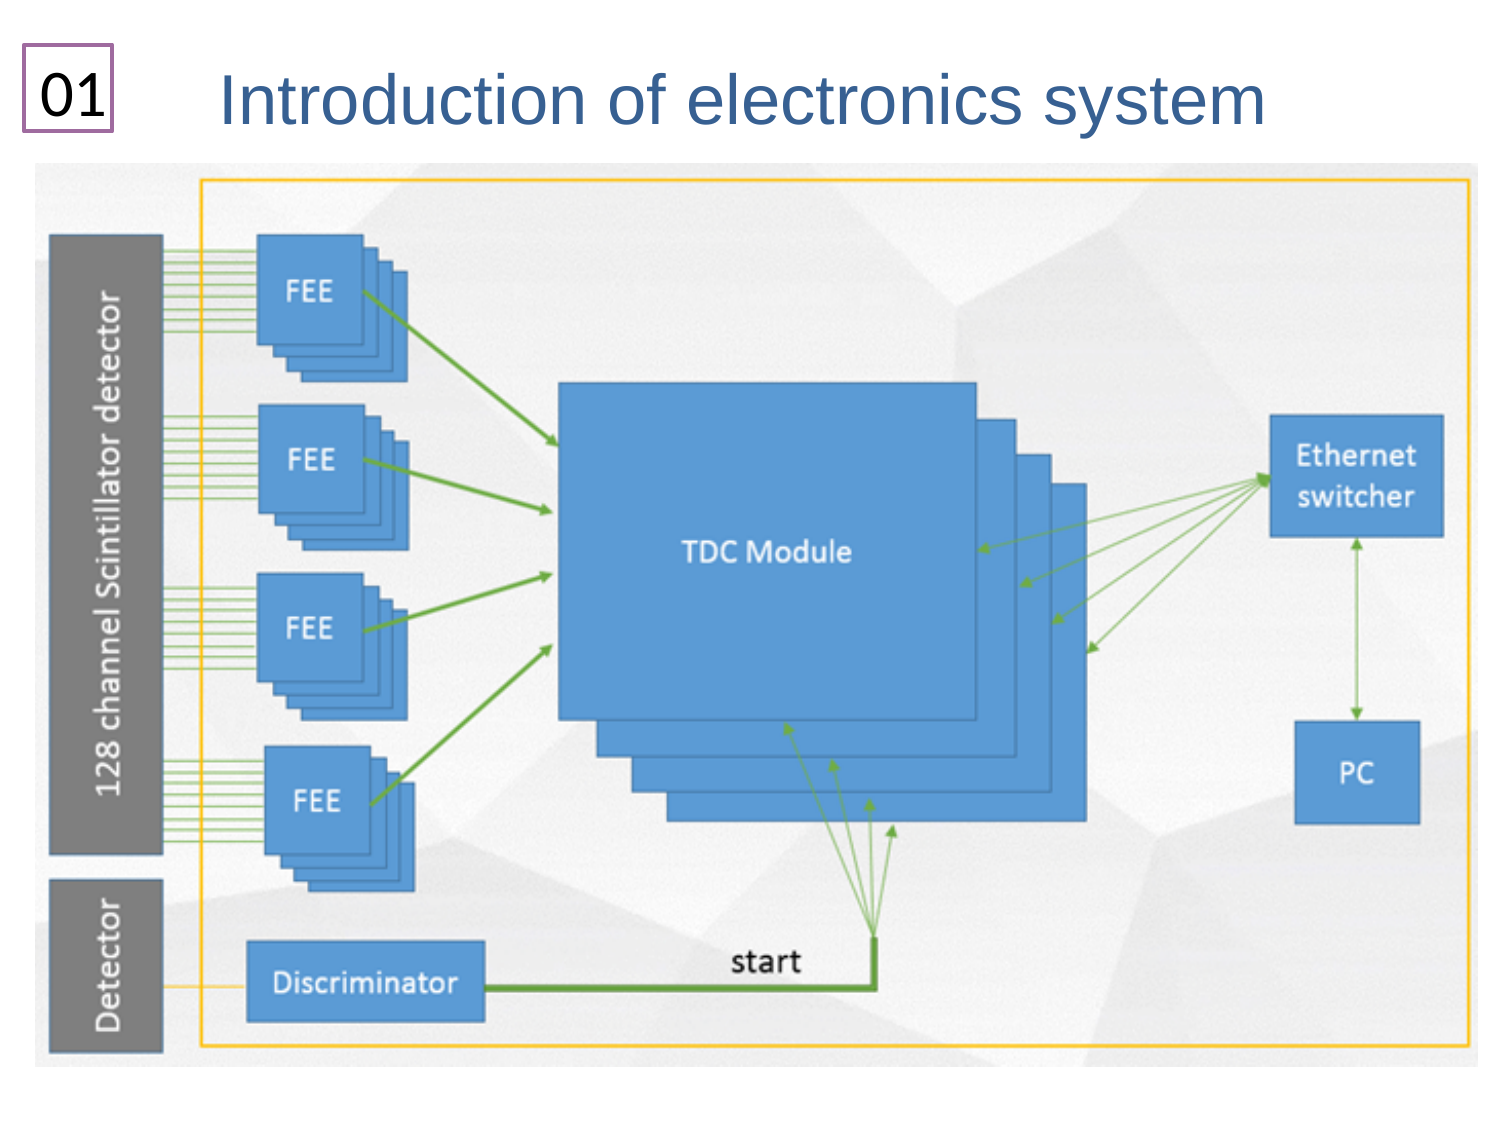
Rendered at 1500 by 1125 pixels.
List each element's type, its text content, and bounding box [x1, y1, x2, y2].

title Introduction of electronics system [69, 45, 1419, 161]
text_box 01 [18, 42, 130, 138]
picture [34, 163, 1478, 1067]
